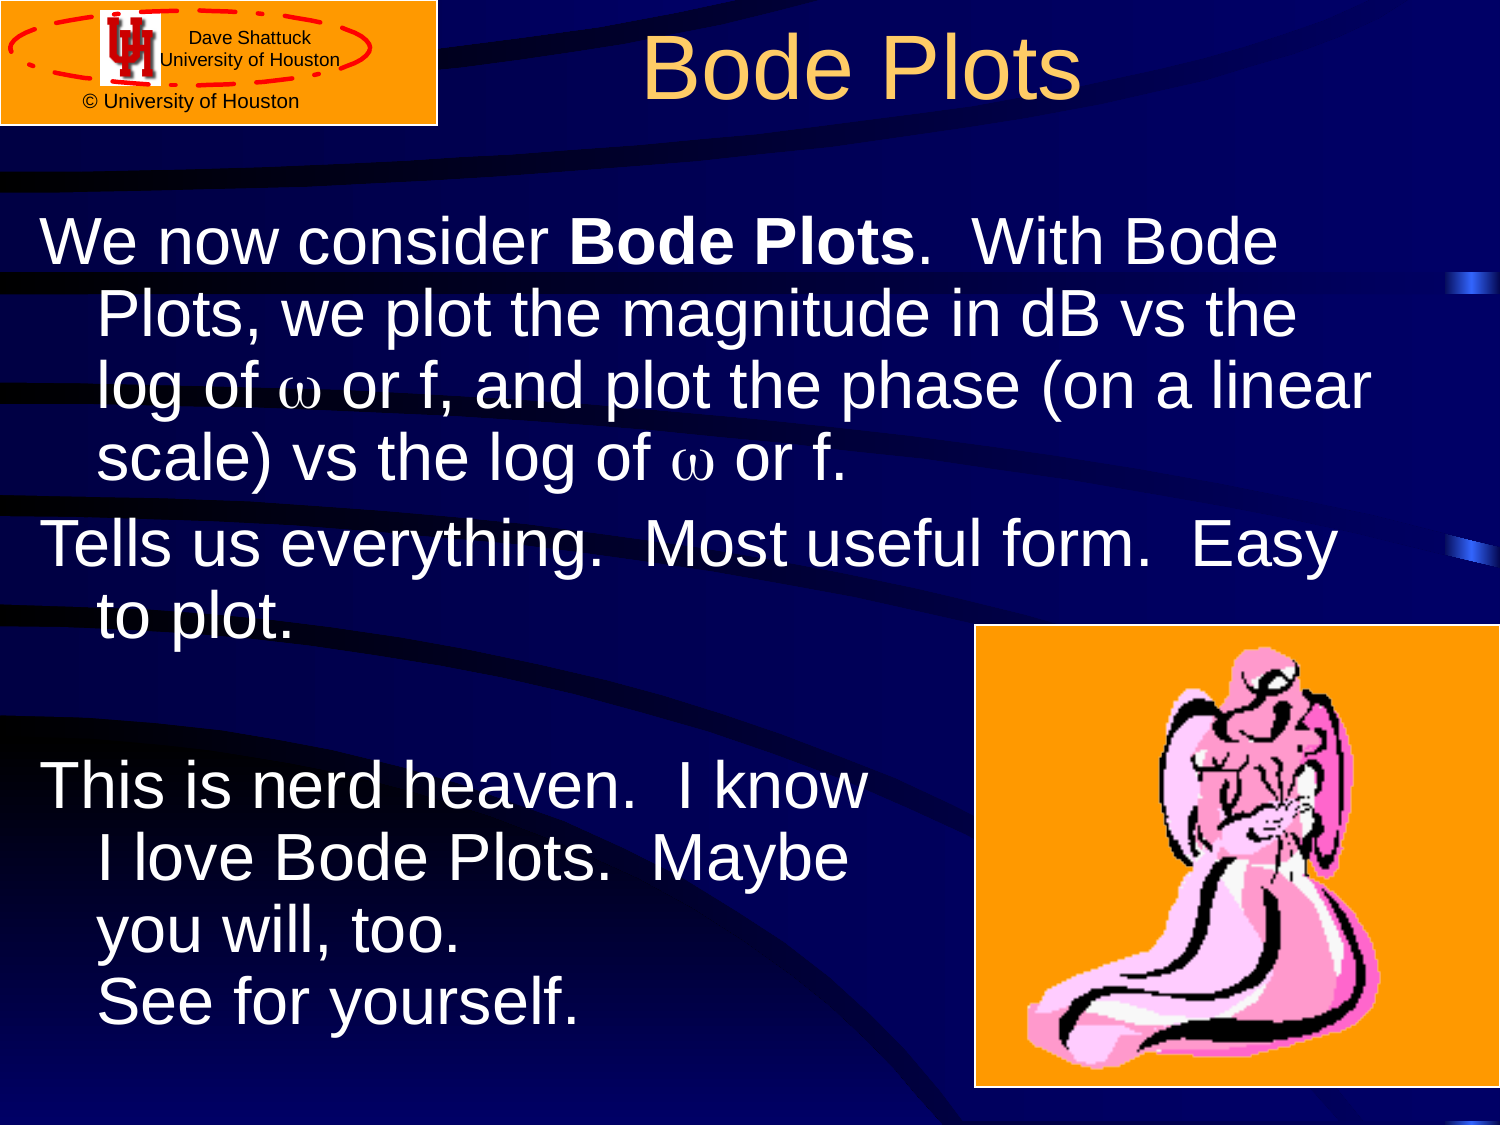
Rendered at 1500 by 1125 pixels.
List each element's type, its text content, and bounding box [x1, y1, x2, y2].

text_box [1401, 624, 1500, 631]
list We now consider Bode Plots. With Bode Plots, we plot the magnitude in dB vs the log of w or f, and plot the phase (on a linear scale) vs the log of w or f. Tells us everything. Most useful form. Easy to plot. This is nerd heaven. I know I love Bode Plots. Maybe you will, too. See for yourself. [24, 199, 1401, 1076]
text_box [974, 1076, 985, 1088]
title Bode Plots [224, 0, 1500, 126]
picture [987, 631, 1500, 1082]
